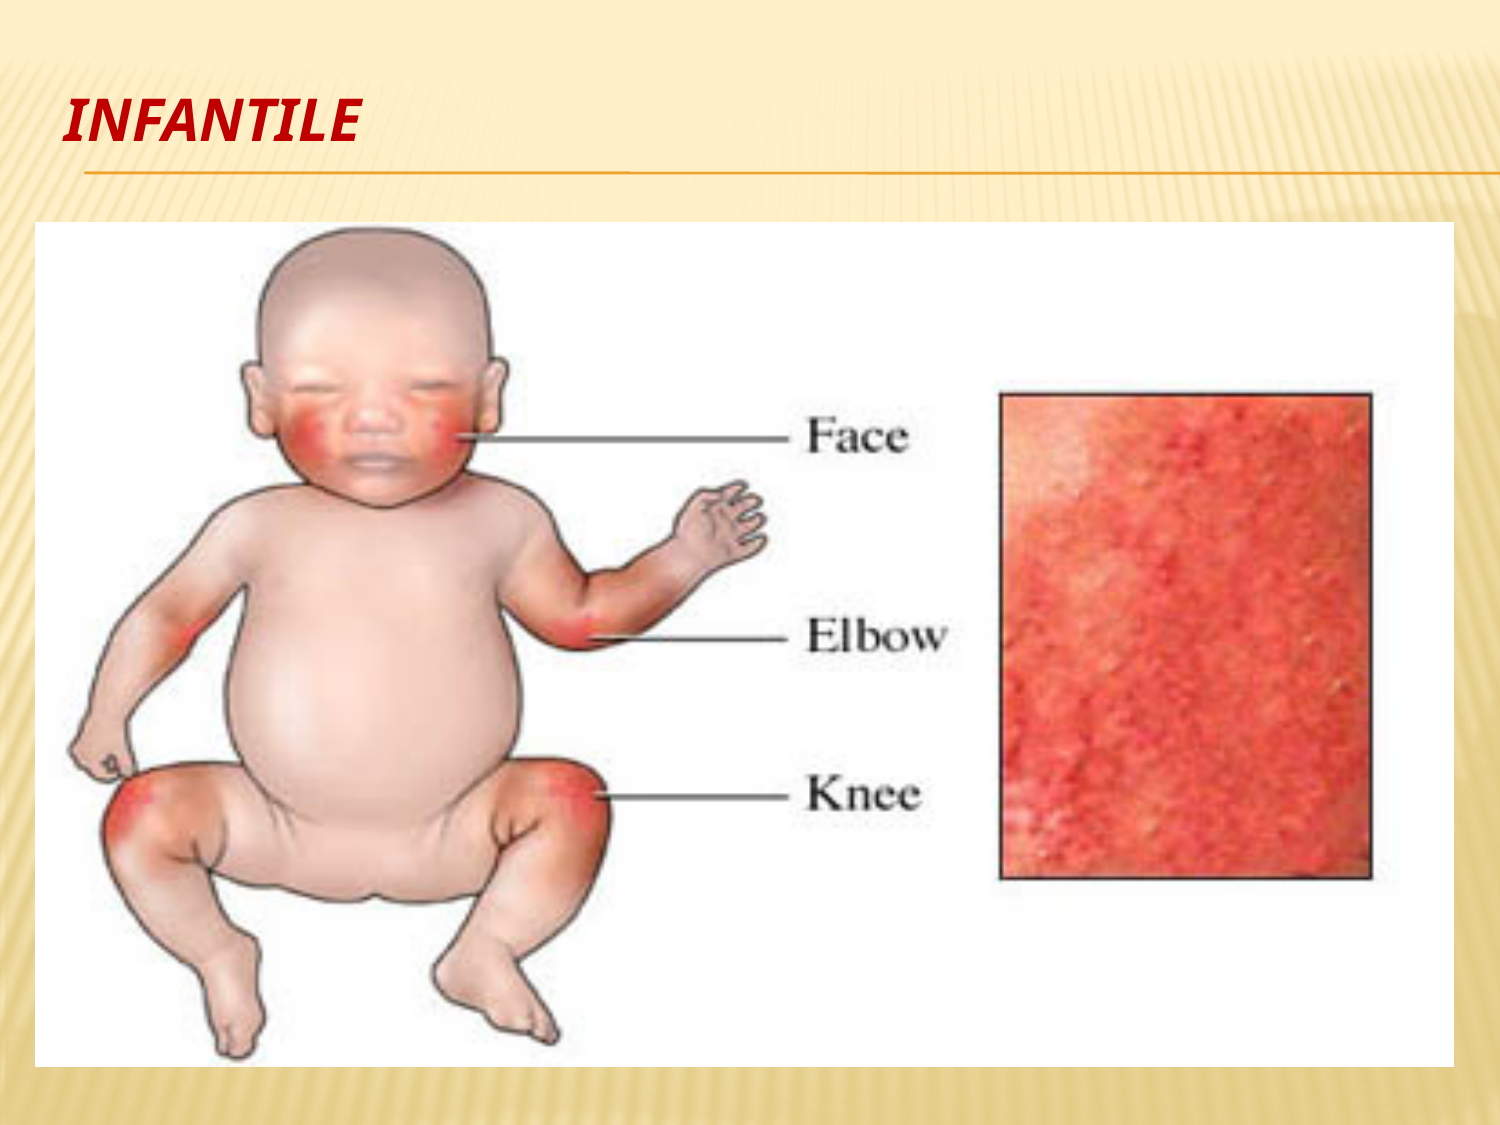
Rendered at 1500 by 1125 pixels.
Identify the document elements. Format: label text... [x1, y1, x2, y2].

title Infantile [50, 75, 1475, 161]
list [34, 222, 1454, 1067]
